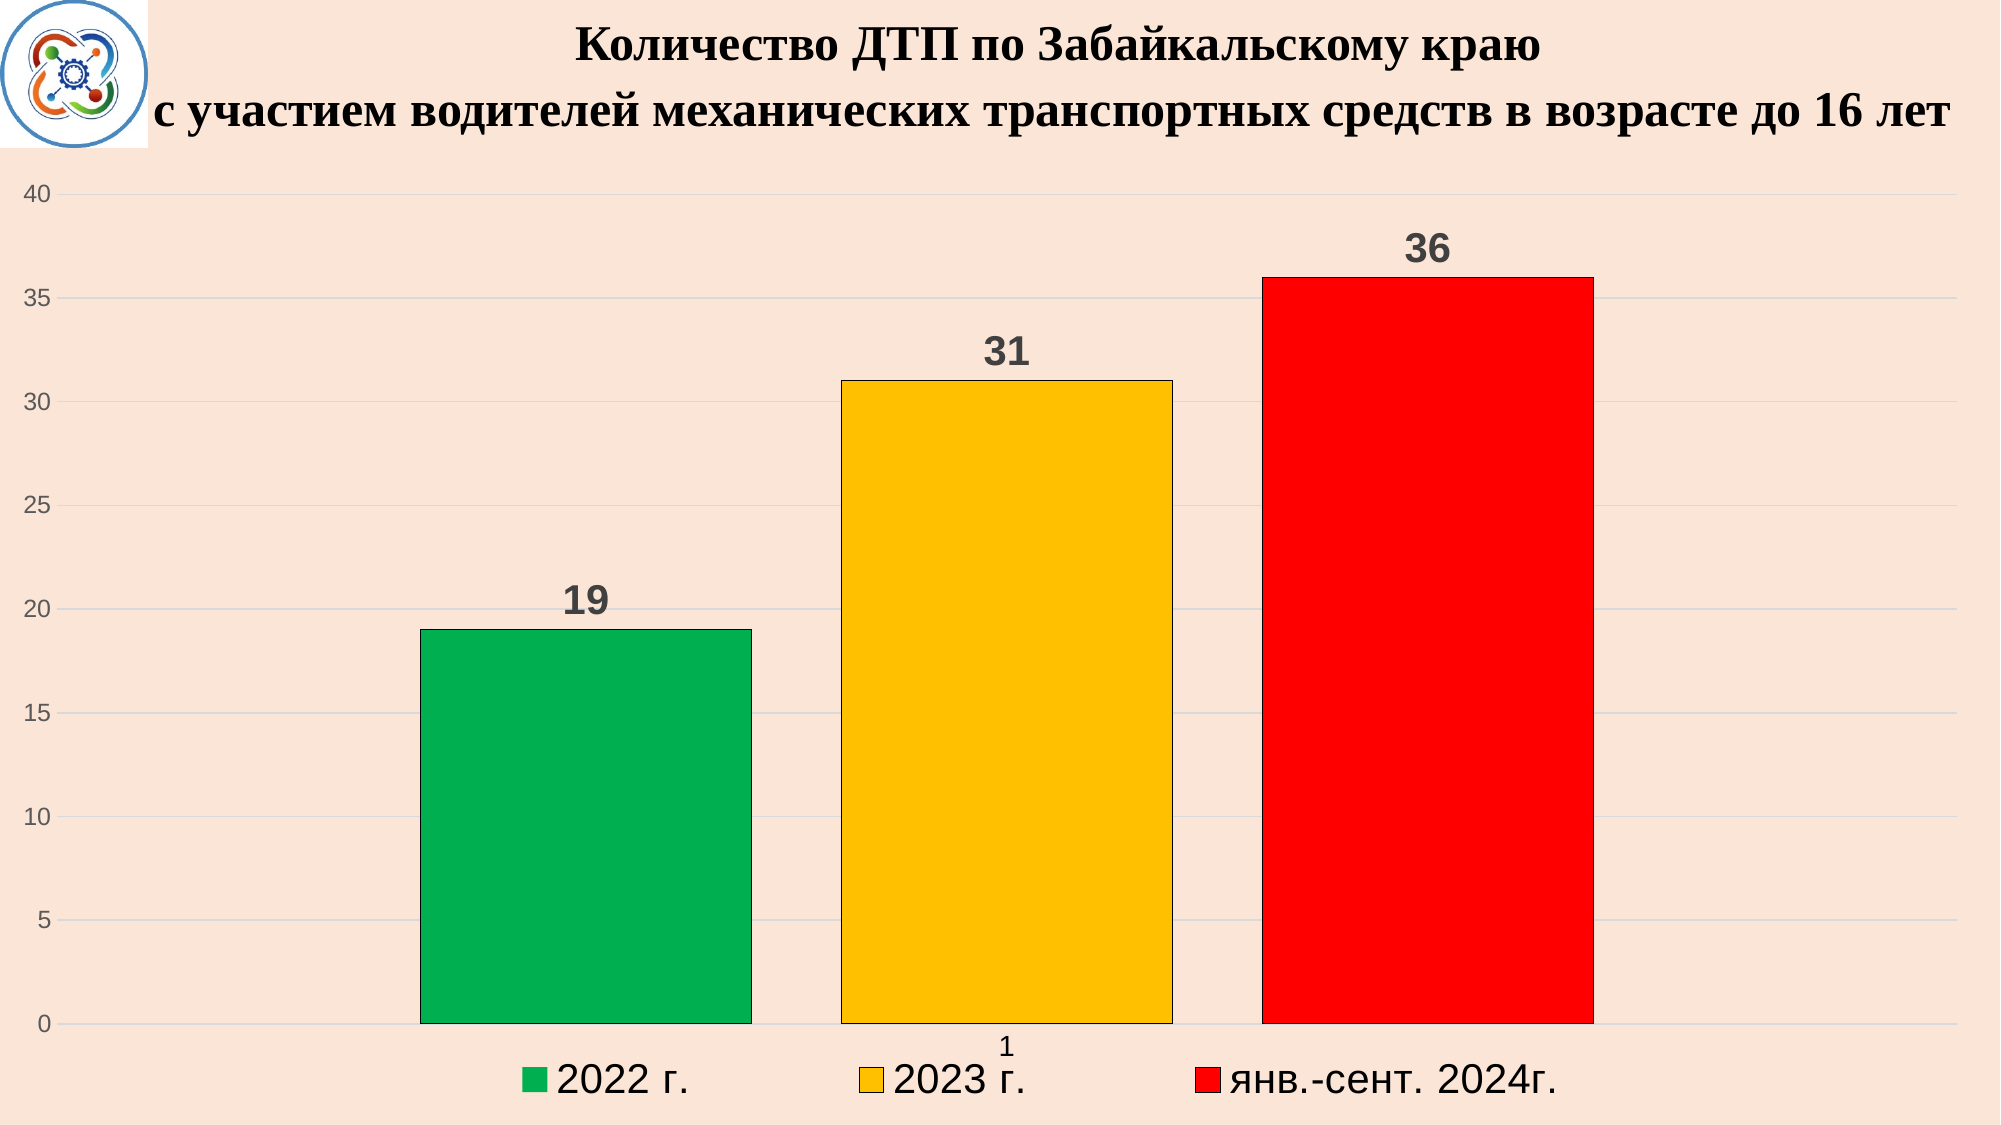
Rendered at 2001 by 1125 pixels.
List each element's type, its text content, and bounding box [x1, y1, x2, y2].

chart [0, 151, 2000, 1125]
picture [0, 0, 149, 149]
text_box Количество ДТП по Забайкальскому краю с участием водителей механических транспортных средств в возрасте до 16 лет [150, 0, 1985, 144]
